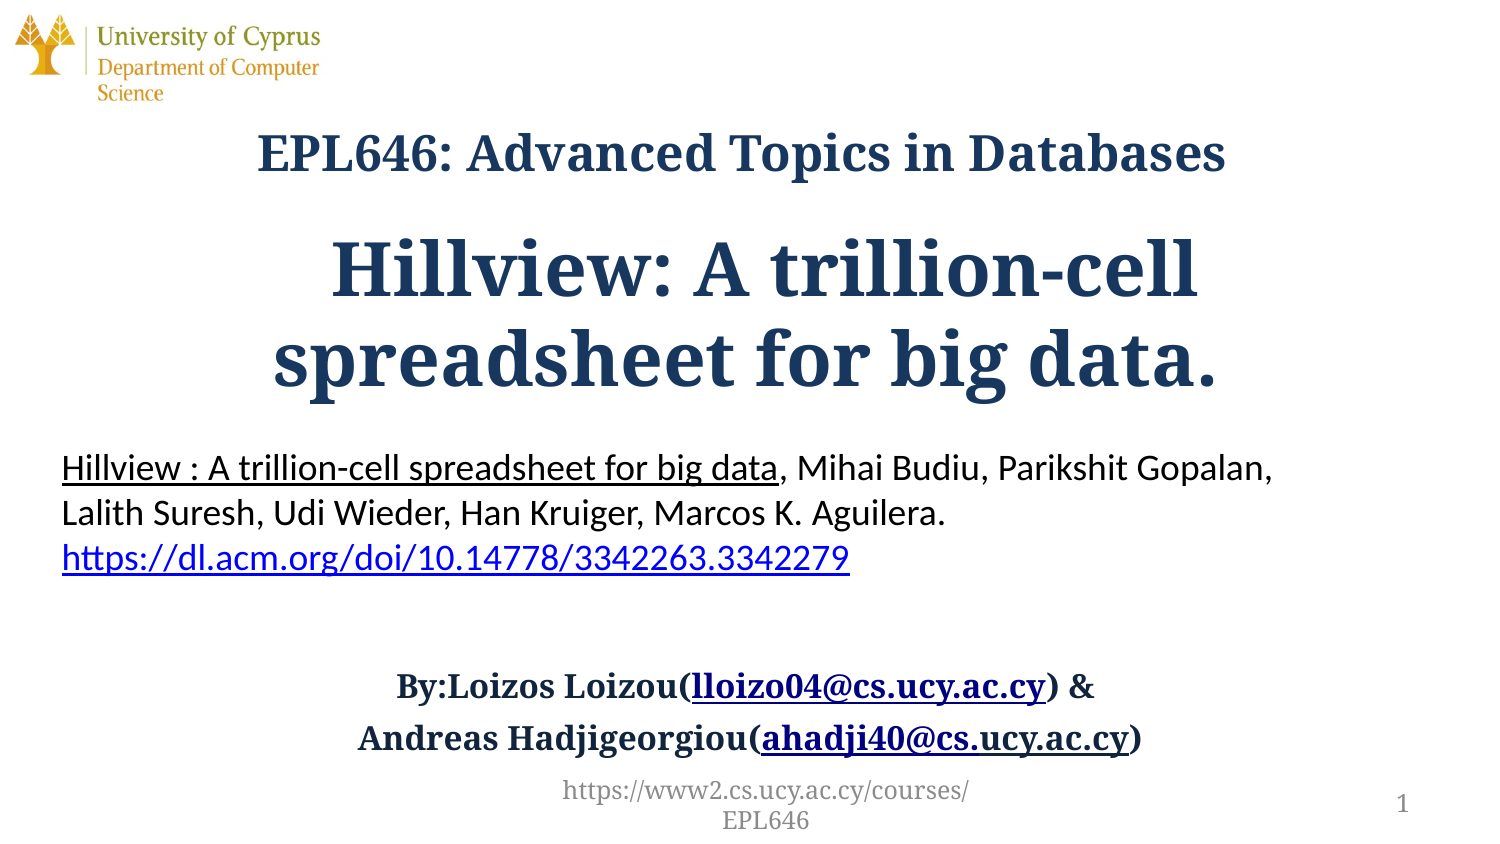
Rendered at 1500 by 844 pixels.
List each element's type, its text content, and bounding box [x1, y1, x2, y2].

text_box Hillview : A trillion-cell spreadsheet for big data, Mihai Budiu, Parikshit Gopalan, Lalith Suresh, Udi Wieder, Han Kruiger, Marcos K. Aguilera. https://dl.acm.org/doi/10.14778/3342263.3342279 [46, 435, 1454, 586]
title Hillview: A trillion-cell spreadsheet for big data. [112, 211, 1420, 413]
text_box EPL646: Advanced Topics in Databases [0, 105, 1500, 191]
footer https://www2.cs.ucy.ac.cy/courses/EPL646 [512, 782, 1020, 827]
slide_number 1 [1074, 782, 1425, 827]
subtitle By:Loizos Loizou(lloizo04@cs.ucy.ac.cy) & Andreas Hadjigeorgiou(ahadji40@cs.ucy.ac.cy) [237, 658, 1263, 765]
picture [0, 0, 341, 132]
